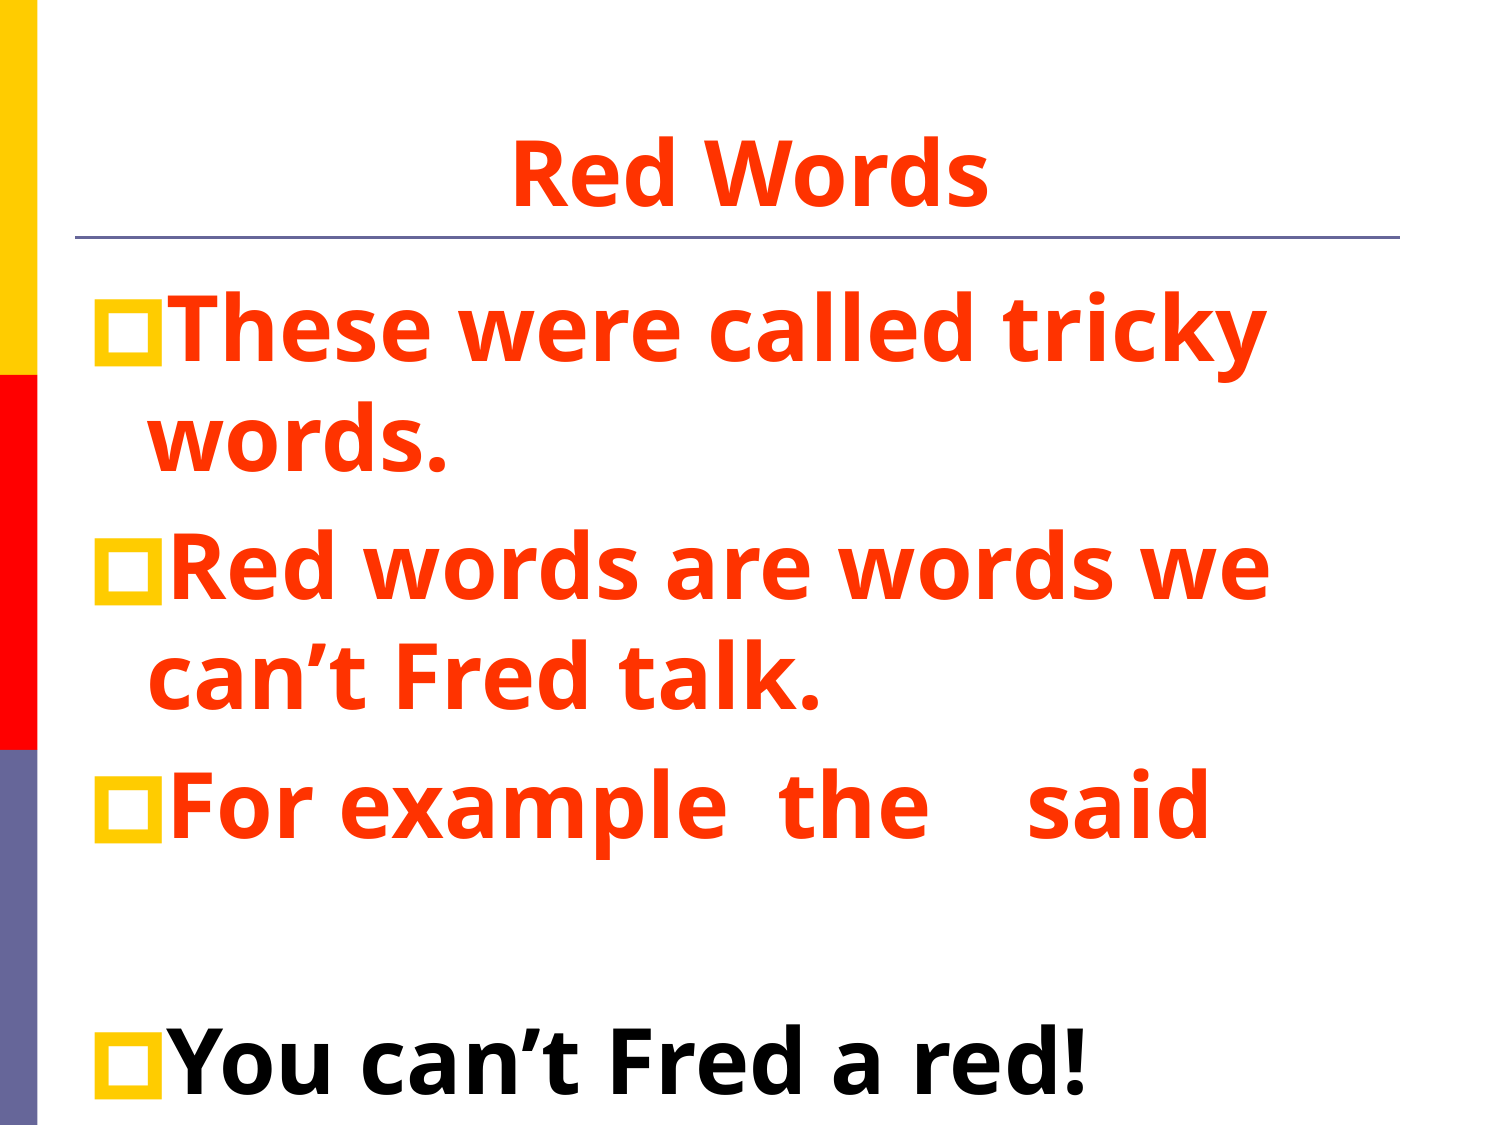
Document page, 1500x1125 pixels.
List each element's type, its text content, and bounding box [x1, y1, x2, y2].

list These were called tricky words. Red words are words we can’t Fred talk. For example the said You can’t Fred a red! [75, 262, 1425, 1006]
title Red Words [75, 45, 1425, 233]
